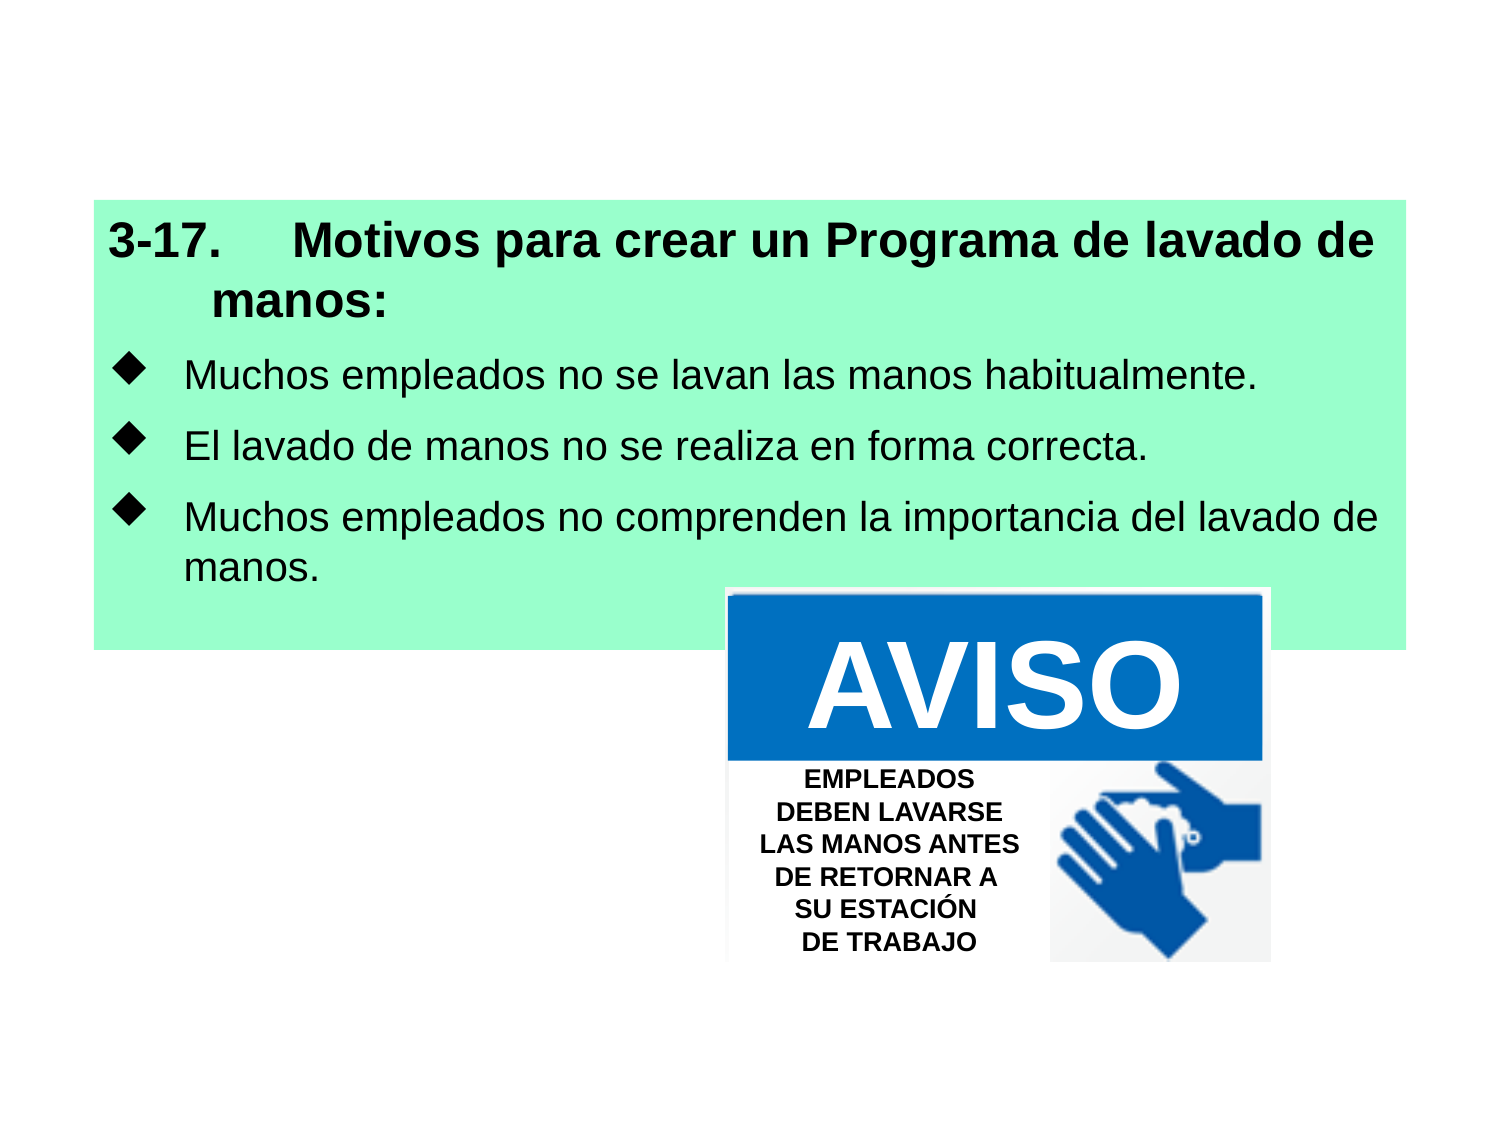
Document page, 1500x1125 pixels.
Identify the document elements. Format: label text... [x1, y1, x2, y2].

text_box 3-17. Motivos para crear un Programa de lavado de manos: Muchos empleados no se lavan las manos habitualmente. El lavado de manos no se realiza en forma correcta. Muchos empleados no comprenden la importancia del lavado de manos. [93, 199, 1407, 650]
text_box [724, 587, 1271, 967]
